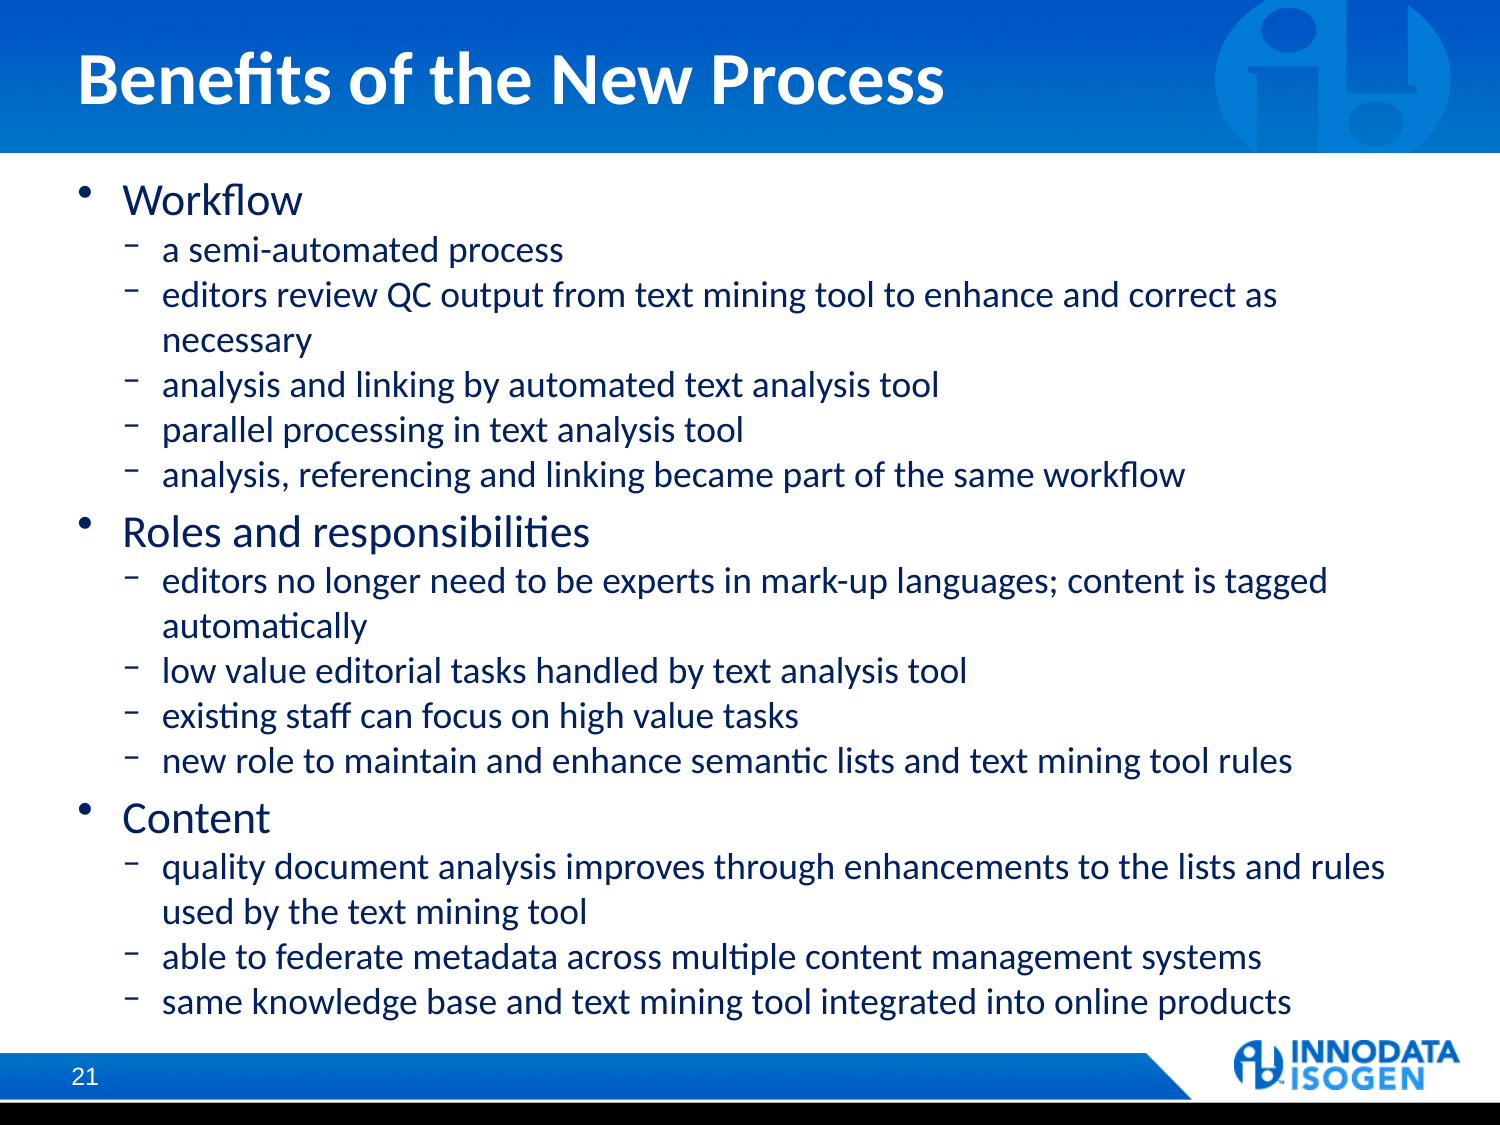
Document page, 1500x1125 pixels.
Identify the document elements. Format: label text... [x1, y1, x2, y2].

picture [0, 1040, 1500, 1125]
list Workflow a semi-automated process editors review QC output from text mining tool to enhance and correct as necessary analysis and linking by automated text analysis tool parallel processing in text analysis tool analysis, referencing and linking became part of the same workflow Roles and responsibilities editors no longer need to be experts in mark-up languages; content is tagged automatically low value editorial tasks handled by text analysis tool existing staff can focus on high value tasks new role to maintain and enhance semantic lists and text mining tool rules Content quality document analysis improves through enhancements to the lists and rules used by the text mining tool able to federate metadata across multiple content management systems same knowledge base and text mining tool integrated into online products [62, 162, 1426, 1057]
title Benefits of the New Process [62, 12, 1438, 138]
picture [0, 0, 1500, 153]
slide_number 21 [56, 1052, 176, 1101]
